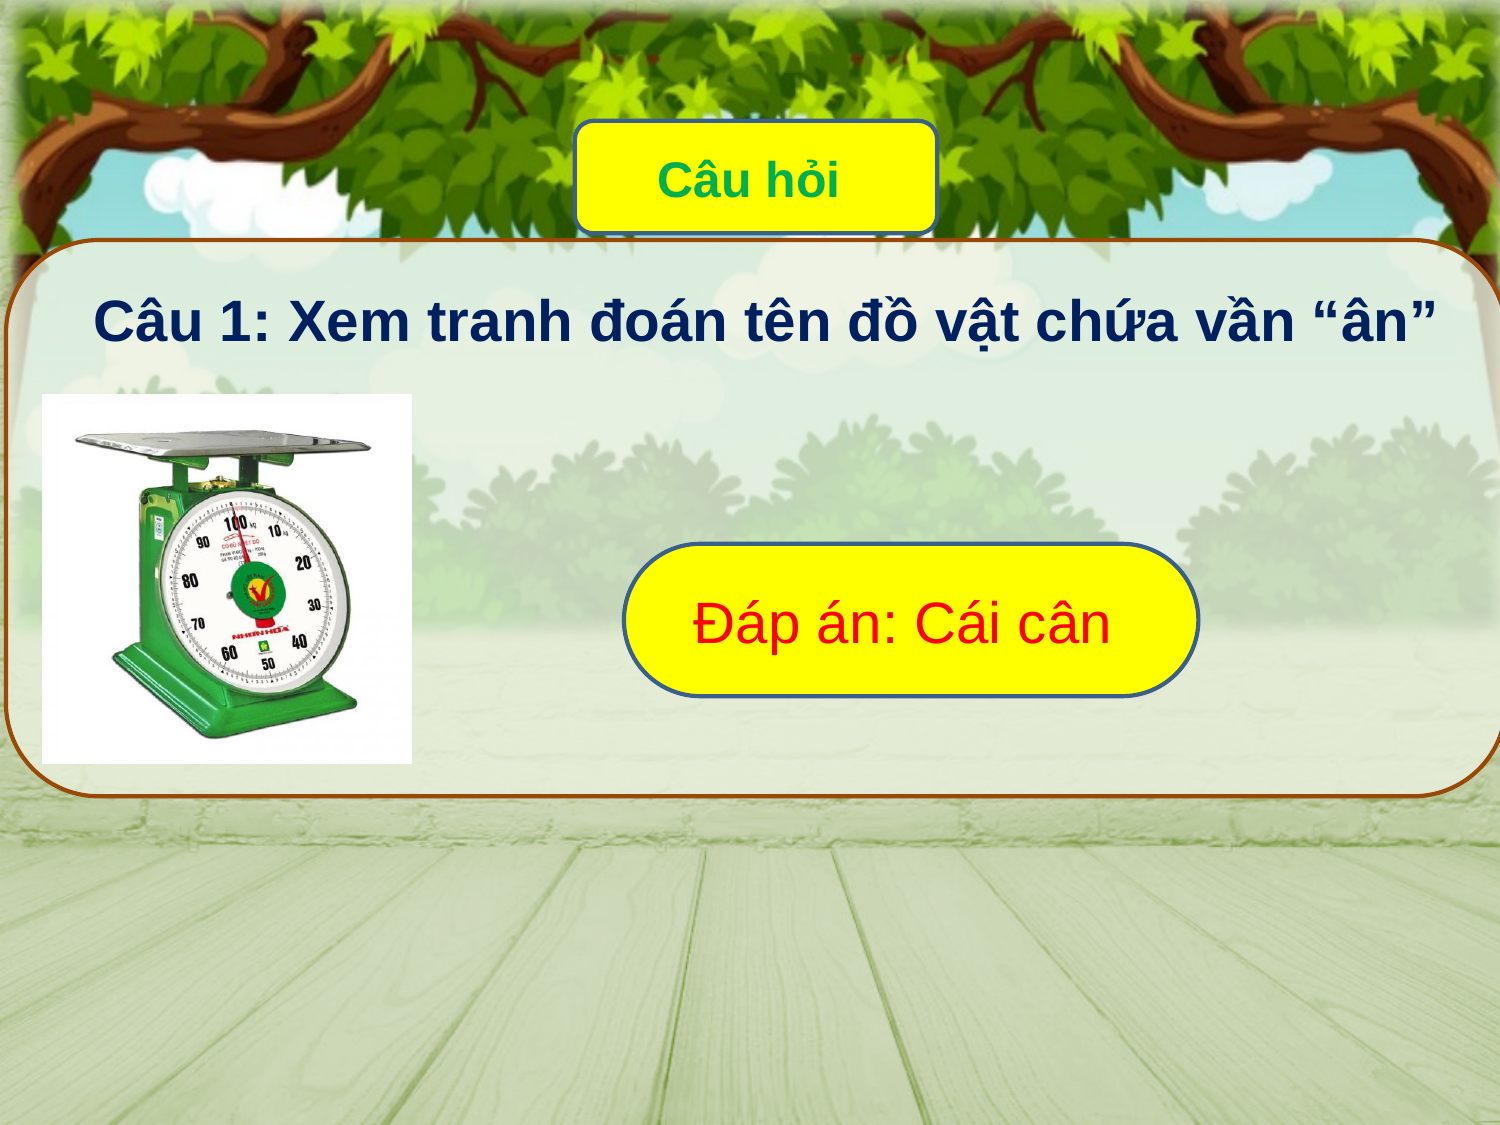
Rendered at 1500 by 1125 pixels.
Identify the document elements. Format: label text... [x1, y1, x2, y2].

text_box Đáp án: Cái cân [628, 651, 1195, 699]
picture [0, 0, 1500, 764]
text_box [3, 651, 1500, 799]
